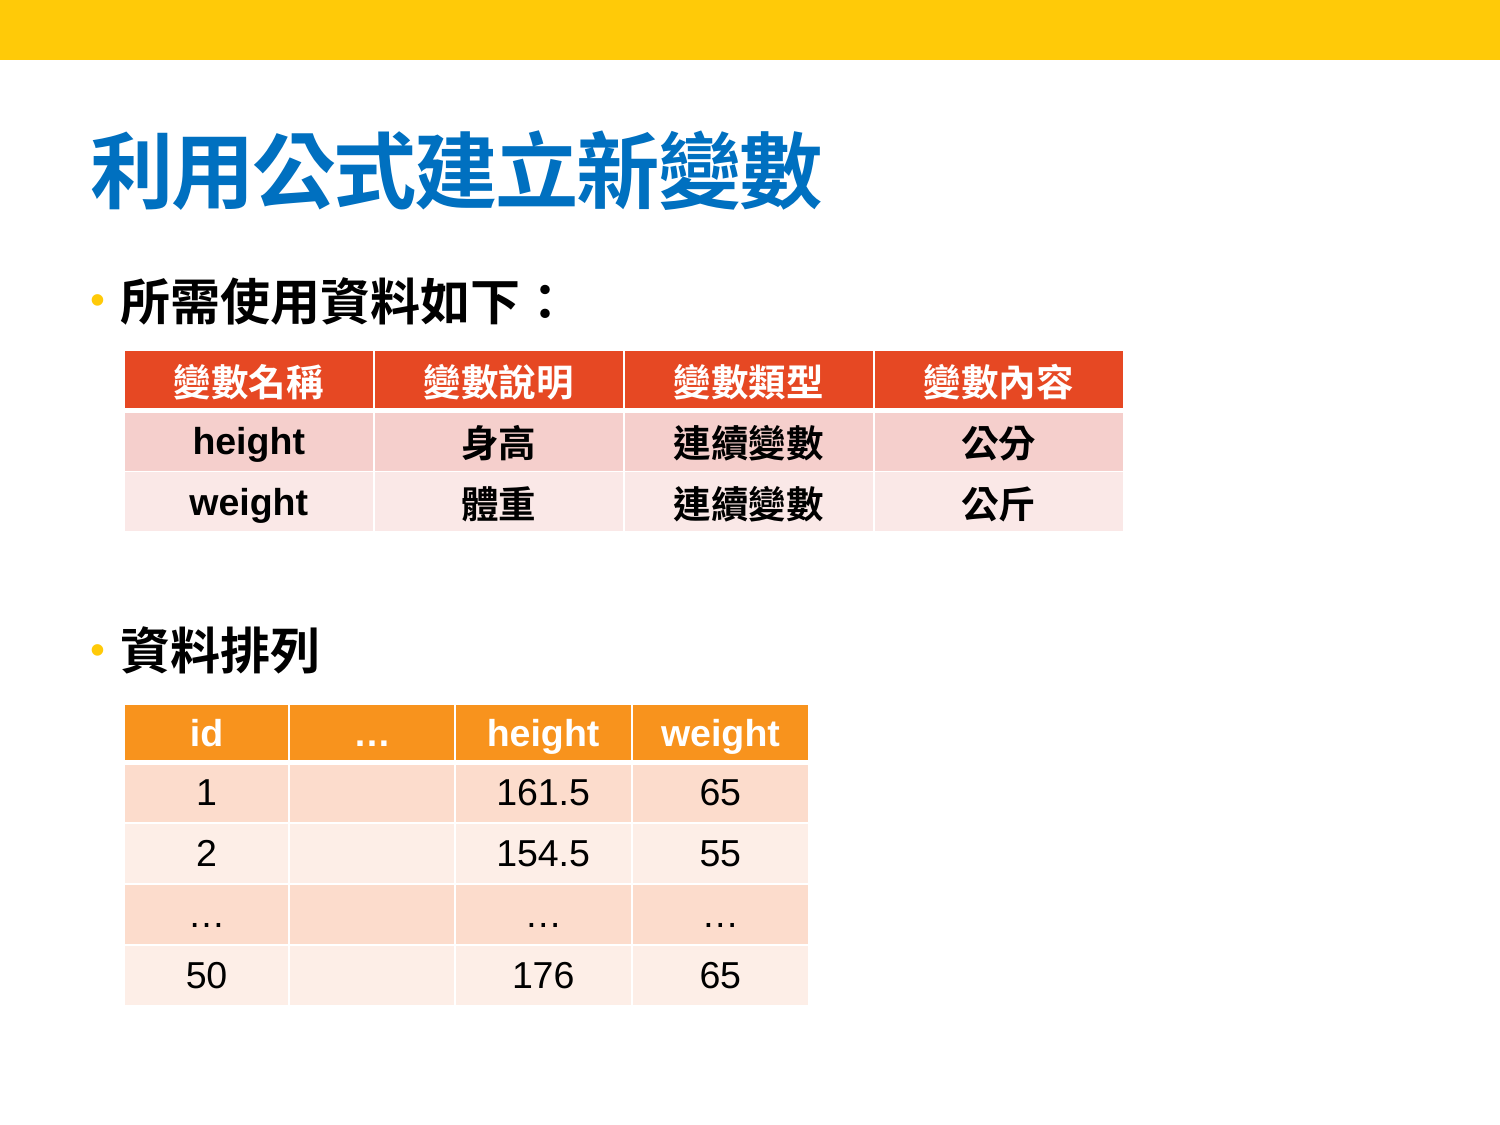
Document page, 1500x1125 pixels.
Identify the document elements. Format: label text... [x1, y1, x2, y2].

table_cell height [125, 413, 373, 471]
table_cell 2 [125, 824, 288, 883]
table_cell … [125, 885, 288, 944]
table_cell 1 [125, 765, 288, 822]
table_header weight [633, 705, 808, 760]
table_cell [290, 765, 454, 822]
table_cell 65 [633, 946, 808, 1005]
table_header id [125, 705, 288, 760]
table_cell [290, 824, 454, 883]
table_header 變數類型 [625, 351, 873, 408]
table_cell 公分 [875, 413, 1123, 471]
title 利用公式建立新變數 [75, 87, 1425, 250]
table_cell 154.5 [456, 824, 631, 883]
table_cell [290, 885, 454, 944]
table_cell weight [125, 472, 373, 531]
table_header 變數說明 [375, 351, 623, 408]
table_header … [290, 705, 454, 760]
table_cell 連續變數 [625, 413, 873, 471]
table_header 變數內容 [875, 351, 1123, 408]
list 所需使用資料如下： 資料排列 [75, 262, 1425, 1063]
table_cell 161.5 [456, 765, 631, 822]
table_cell 公斤 [875, 472, 1123, 531]
table_header 變數名稱 [125, 351, 373, 408]
table_cell 體重 [375, 472, 623, 531]
table_cell 65 [633, 765, 808, 822]
table_cell 176 [456, 946, 631, 1005]
table_cell … [456, 885, 631, 944]
table_header height [456, 705, 631, 760]
table_cell 55 [633, 824, 808, 883]
table_cell [290, 946, 454, 1005]
table_cell 連續變數 [625, 472, 873, 531]
table_cell … [633, 885, 808, 944]
table_cell 身高 [375, 413, 623, 471]
table_cell 50 [125, 946, 288, 1005]
